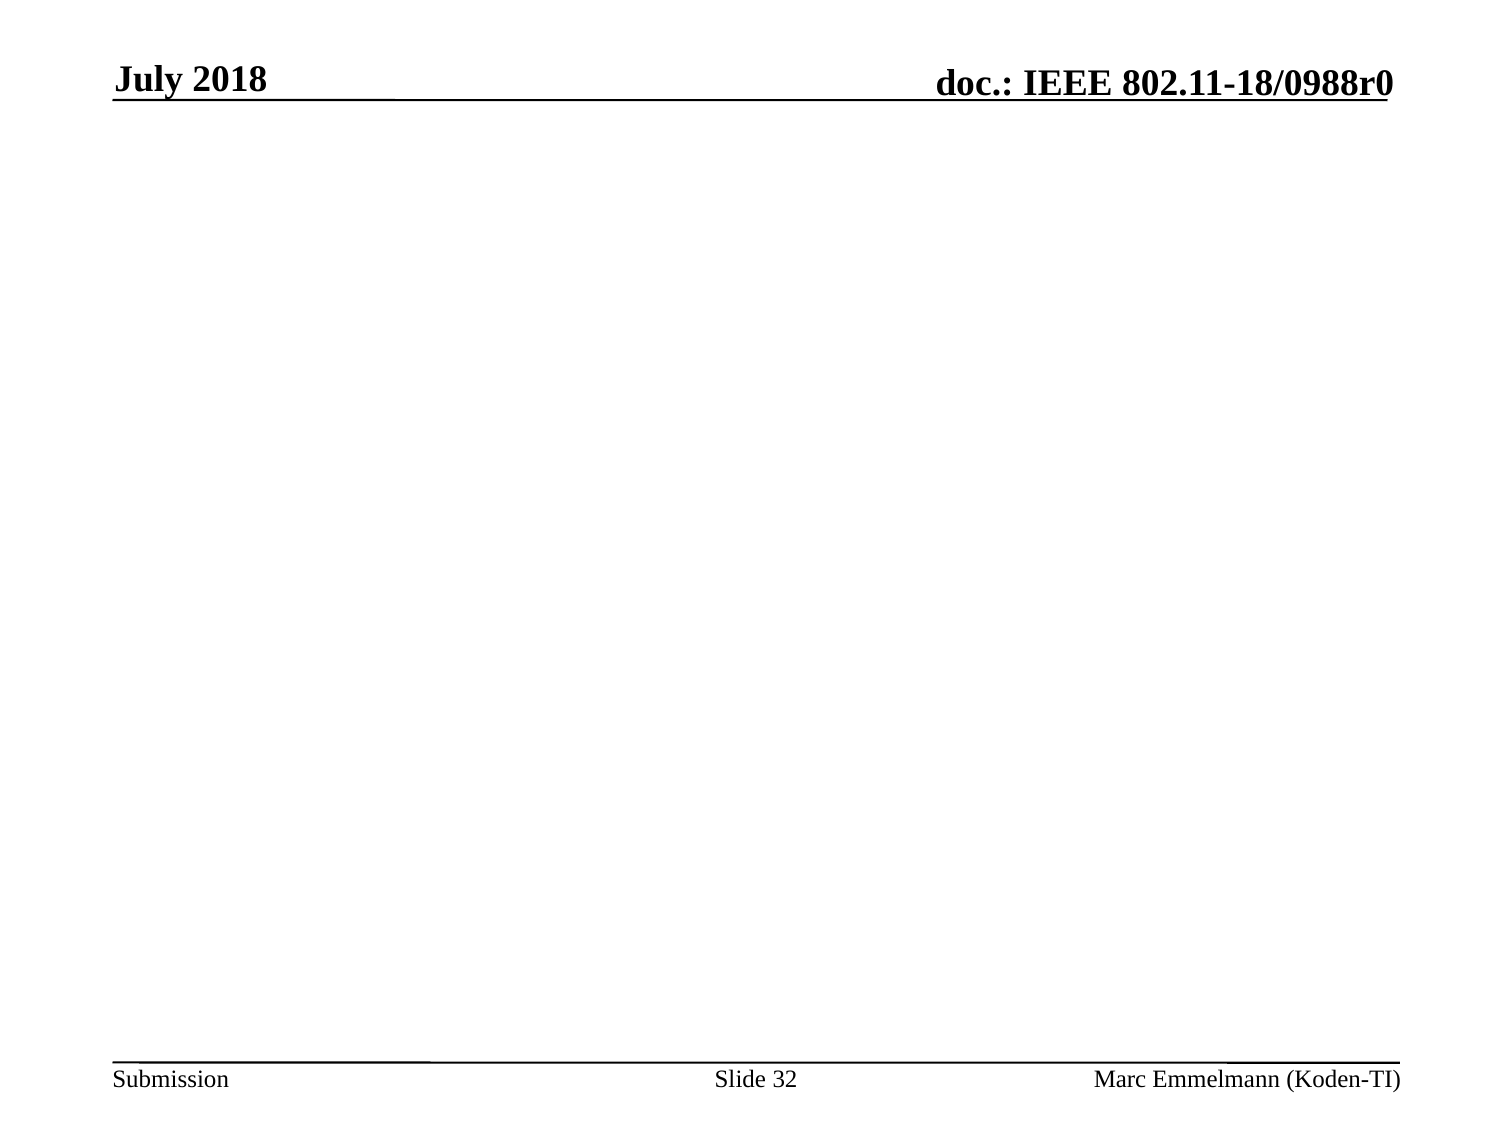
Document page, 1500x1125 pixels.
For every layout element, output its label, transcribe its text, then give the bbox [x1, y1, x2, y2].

slide_number Slide 32 [712, 1061, 800, 1123]
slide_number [114, 54, 423, 100]
footer Marc Emmelmann (Koden-TI) [878, 1061, 1402, 1093]
